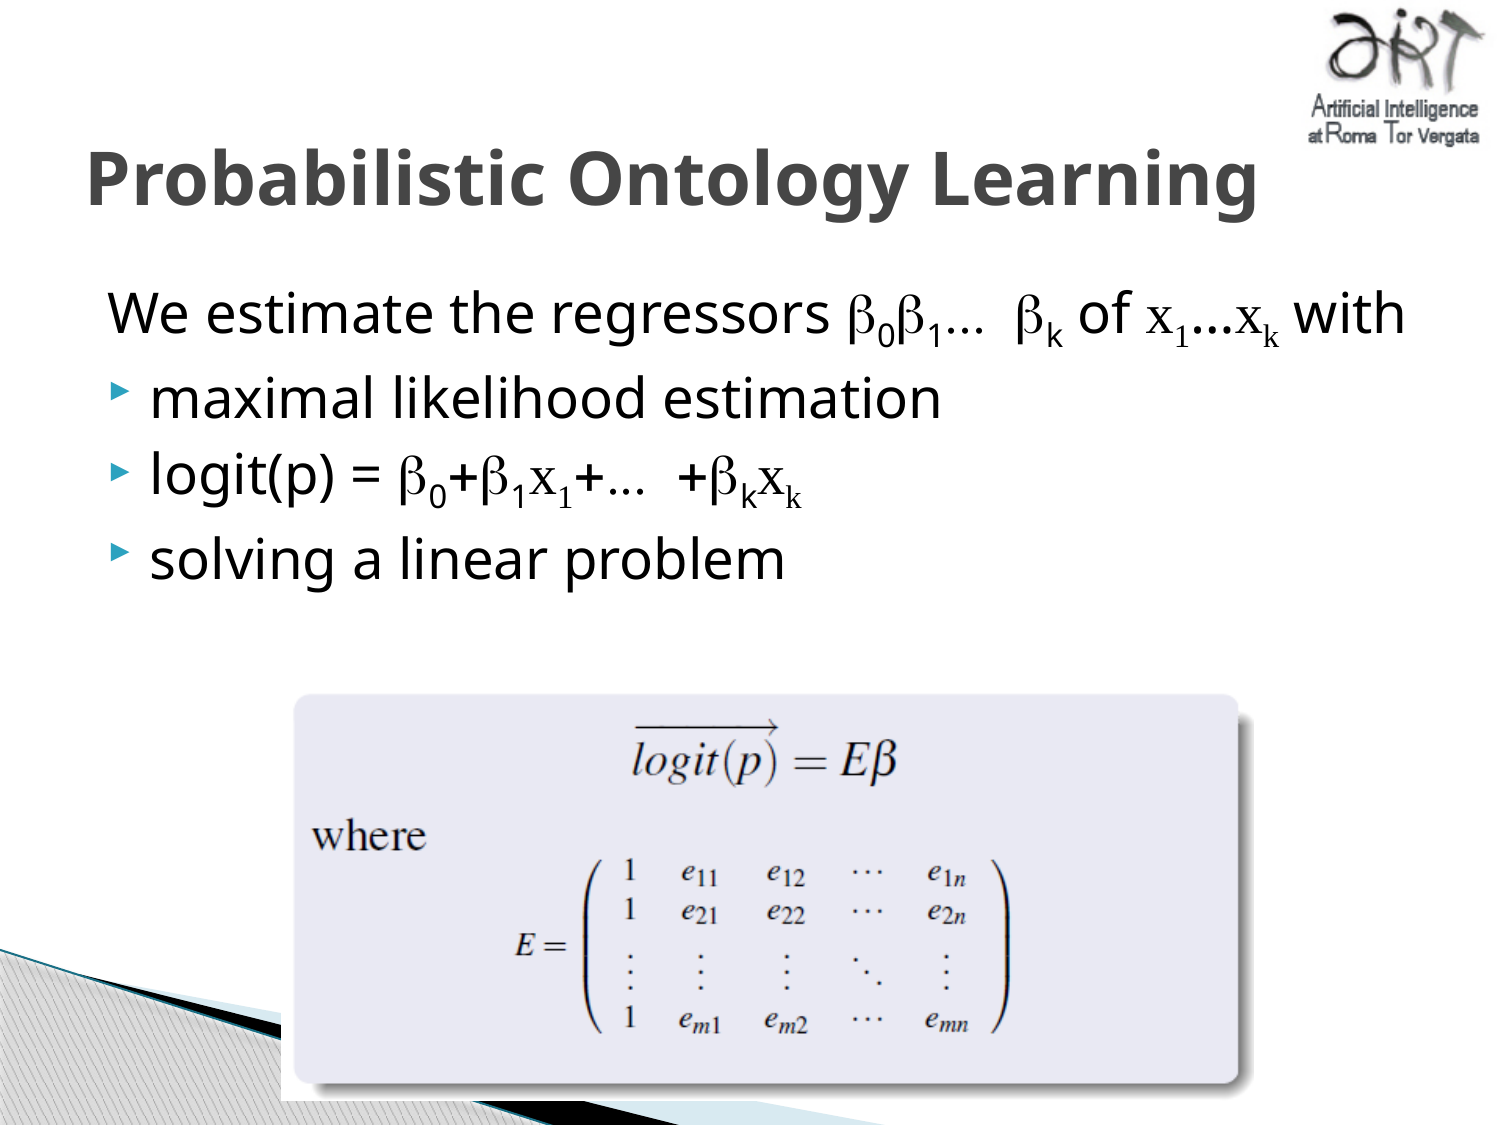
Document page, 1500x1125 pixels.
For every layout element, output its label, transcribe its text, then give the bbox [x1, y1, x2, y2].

picture [280, 691, 1254, 1101]
title Probabilistic Ontology Learning [70, 82, 1308, 270]
list We estimate the regressors b0b1... bk of x1…xk with maximal likelihood estimation logit(p) = b0+b1x1+... +bkxk solving a linear problem [75, 269, 1425, 986]
picture [1290, 0, 1500, 152]
